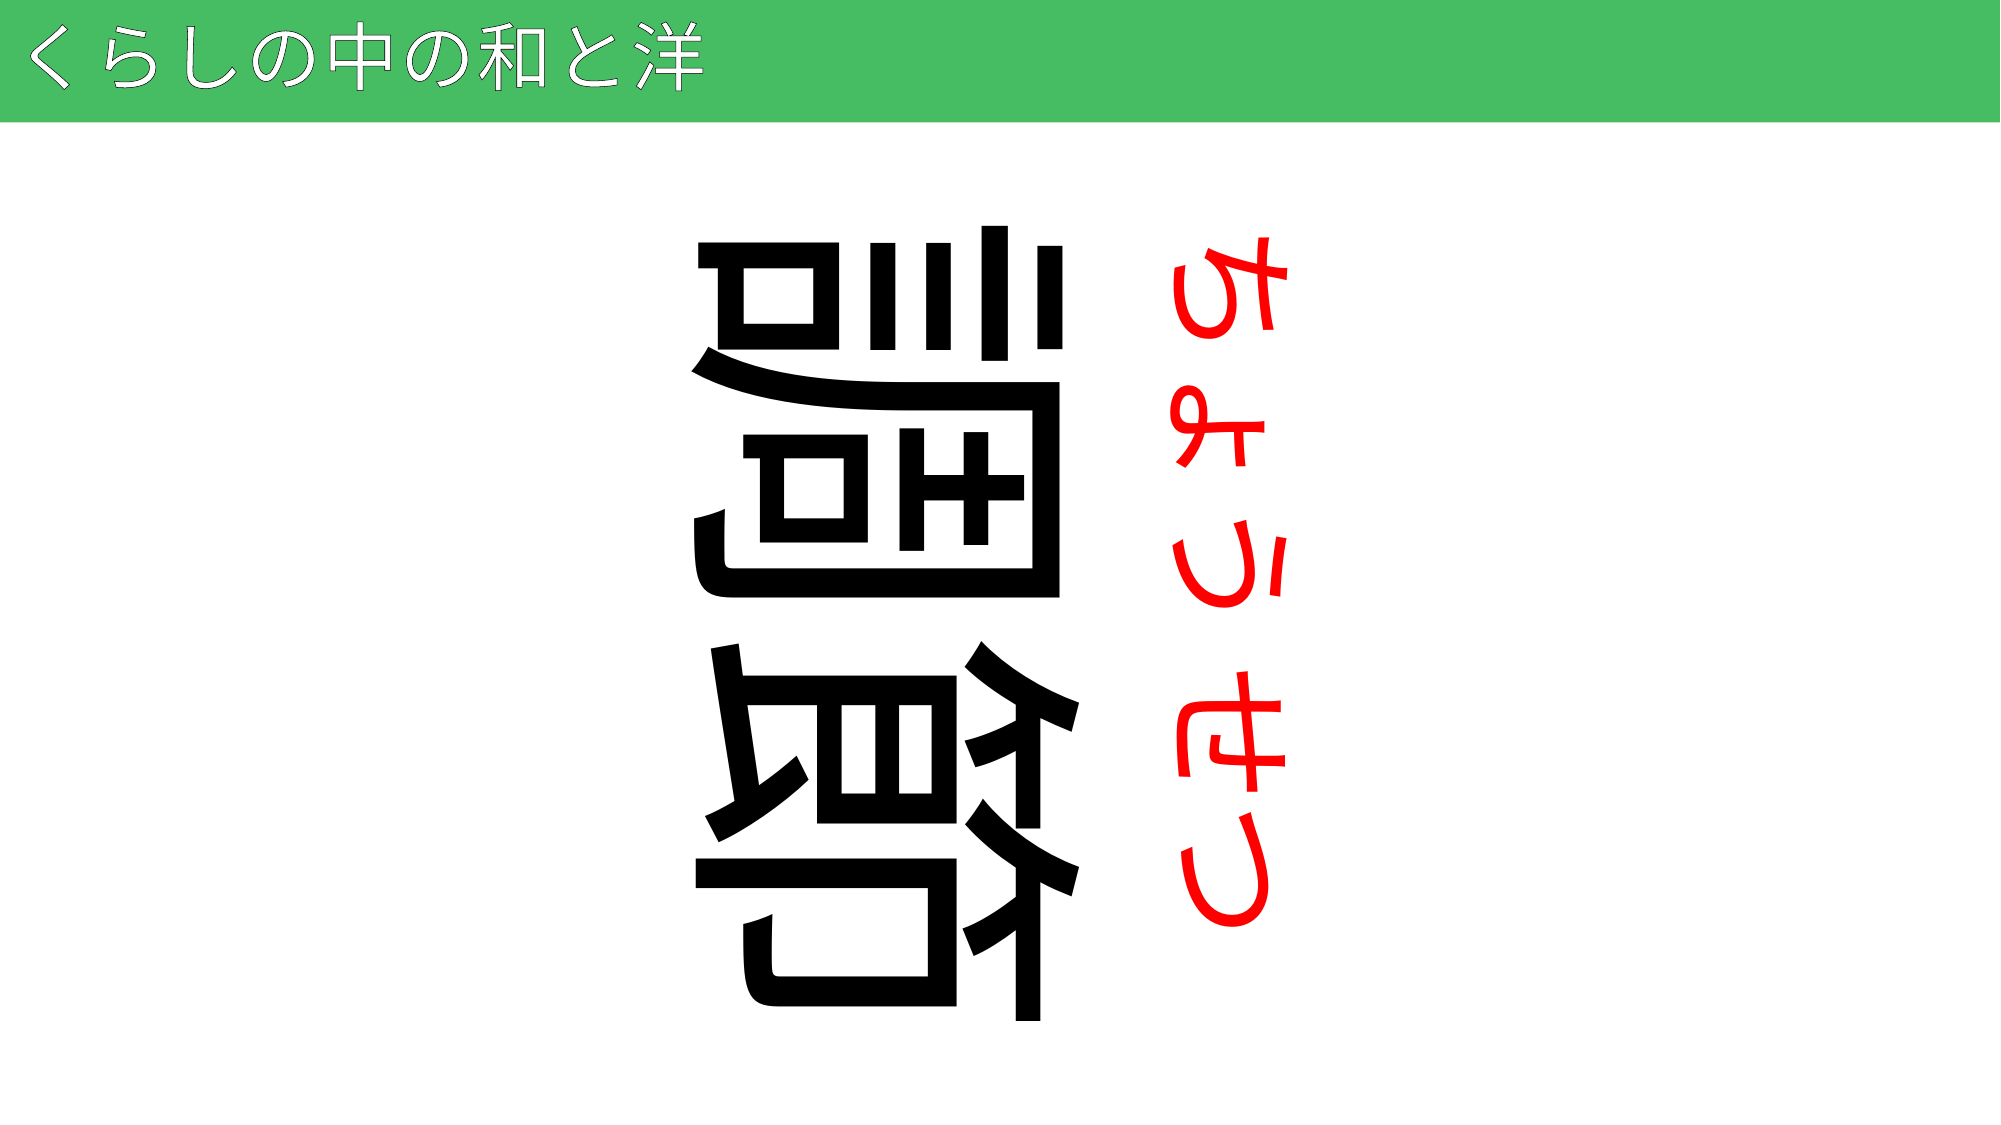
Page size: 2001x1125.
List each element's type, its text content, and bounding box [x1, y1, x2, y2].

title くらしの中の和と洋 [0, 0, 1712, 123]
slide_number 5 [1712, 0, 2000, 123]
text_box ちょう せつ [1127, 207, 1324, 987]
text_box 調節 [616, 195, 1152, 1125]
